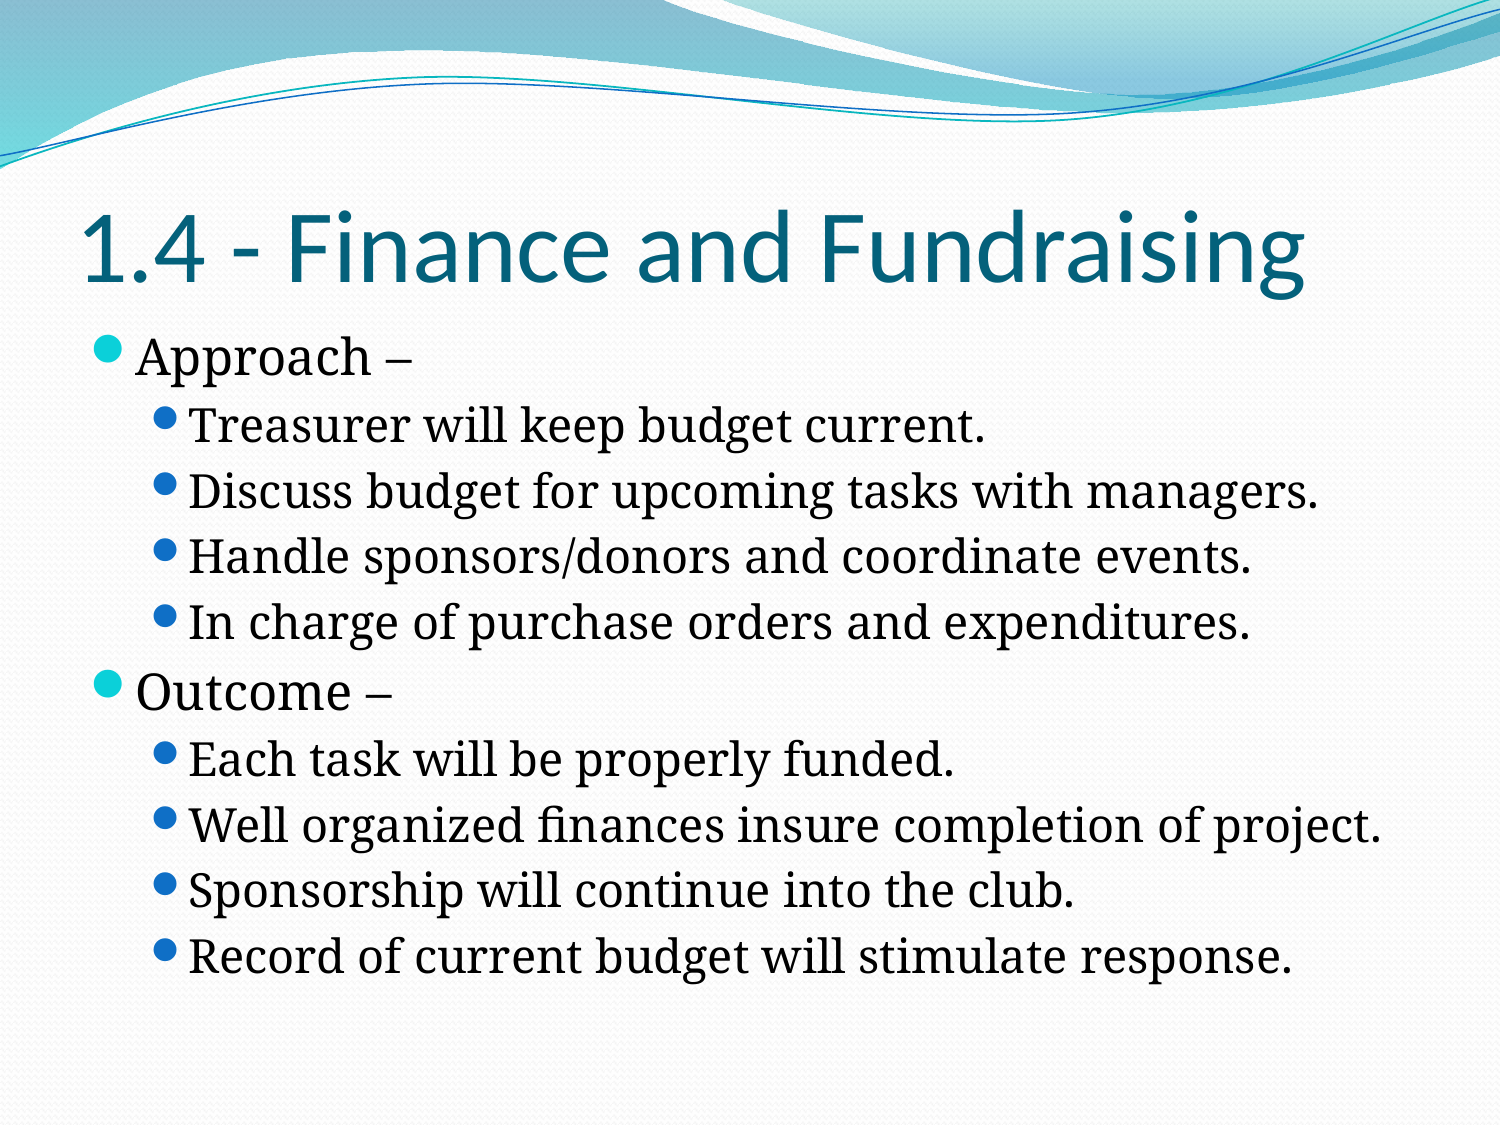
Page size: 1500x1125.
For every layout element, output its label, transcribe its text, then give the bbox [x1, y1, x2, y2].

title 1.4 - Finance and Fundraising [75, 115, 1425, 303]
list Approach – Treasurer will keep budget current. Discuss budget for upcoming tasks with managers. Handle sponsors/donors and coordinate events. In charge of purchase orders and expenditures. Outcome – Each task will be properly funded. Well organized finances insure completion of project. Sponsorship will continue into the club. Record of current budget will stimulate response. [75, 317, 1425, 1038]
